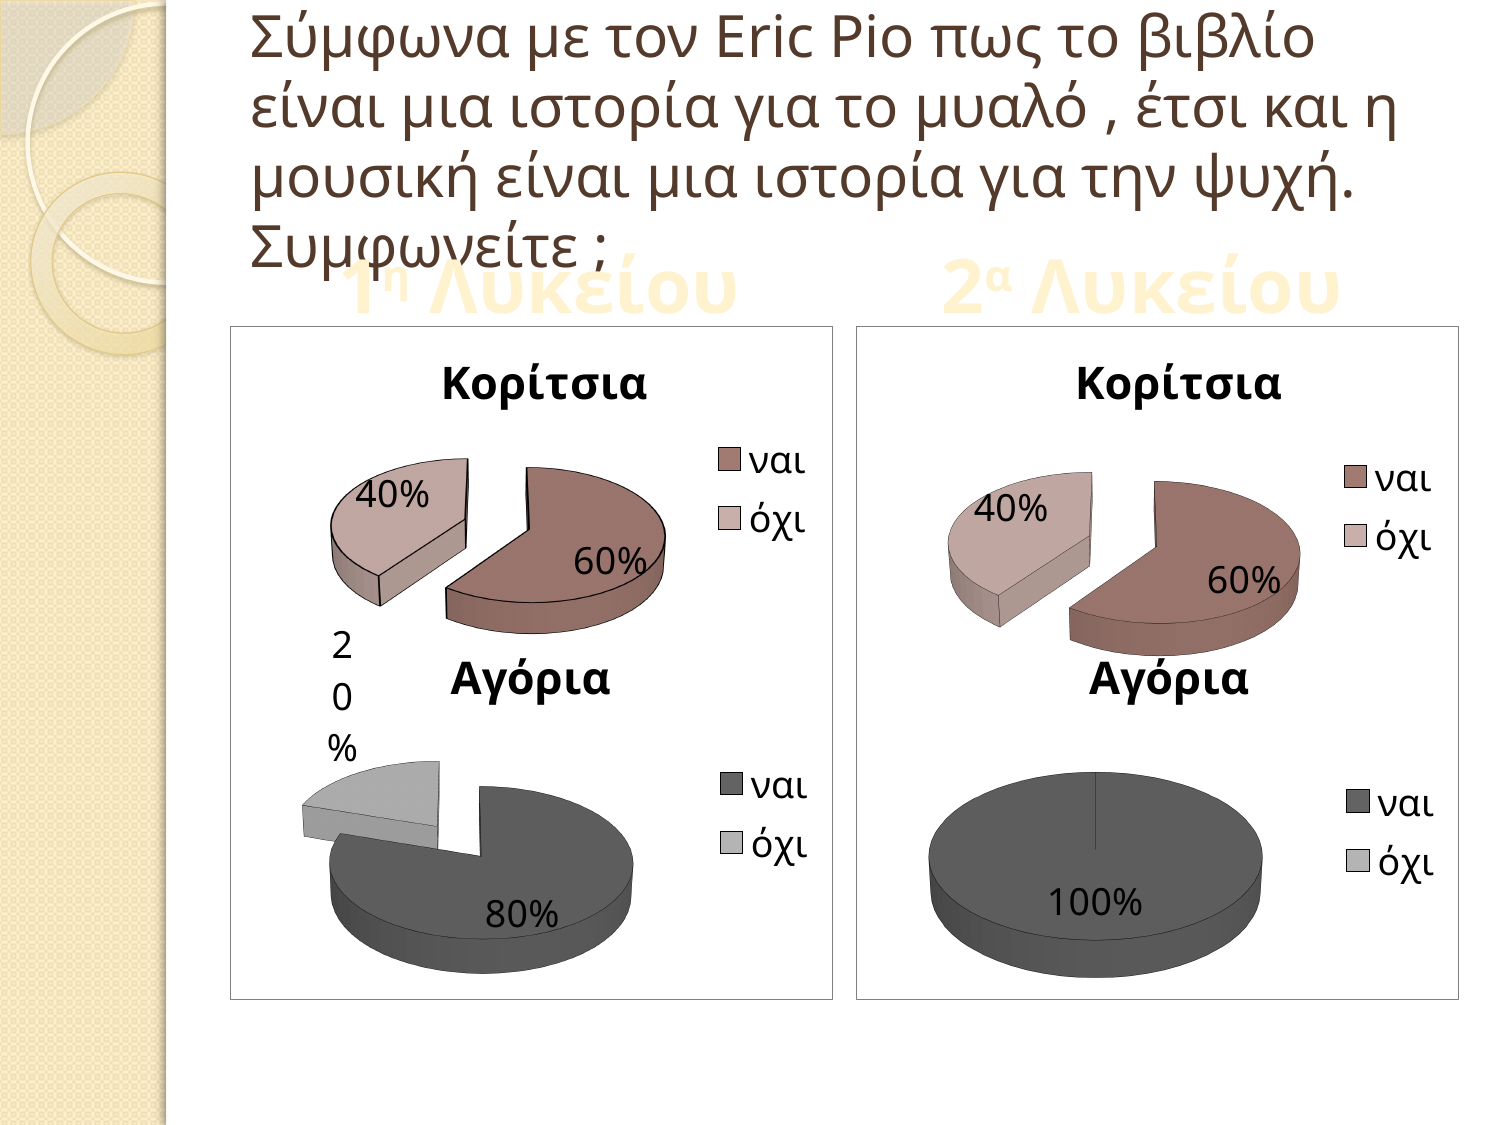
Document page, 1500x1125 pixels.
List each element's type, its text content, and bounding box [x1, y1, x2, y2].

chart [855, 314, 1459, 1088]
text_box 1η Λυκείου [323, 231, 756, 312]
title Σύμφωνα με τον Eric Pio πως το βιβλίο είναι μια ιστορία για το μυαλό , έτσι και η μουσική είναι μια ιστορία για την ψυχή. Συμφωνείτε ; [235, 45, 1466, 233]
chart [218, 314, 833, 1053]
text_box 2α Λυκείου [926, 231, 1358, 312]
